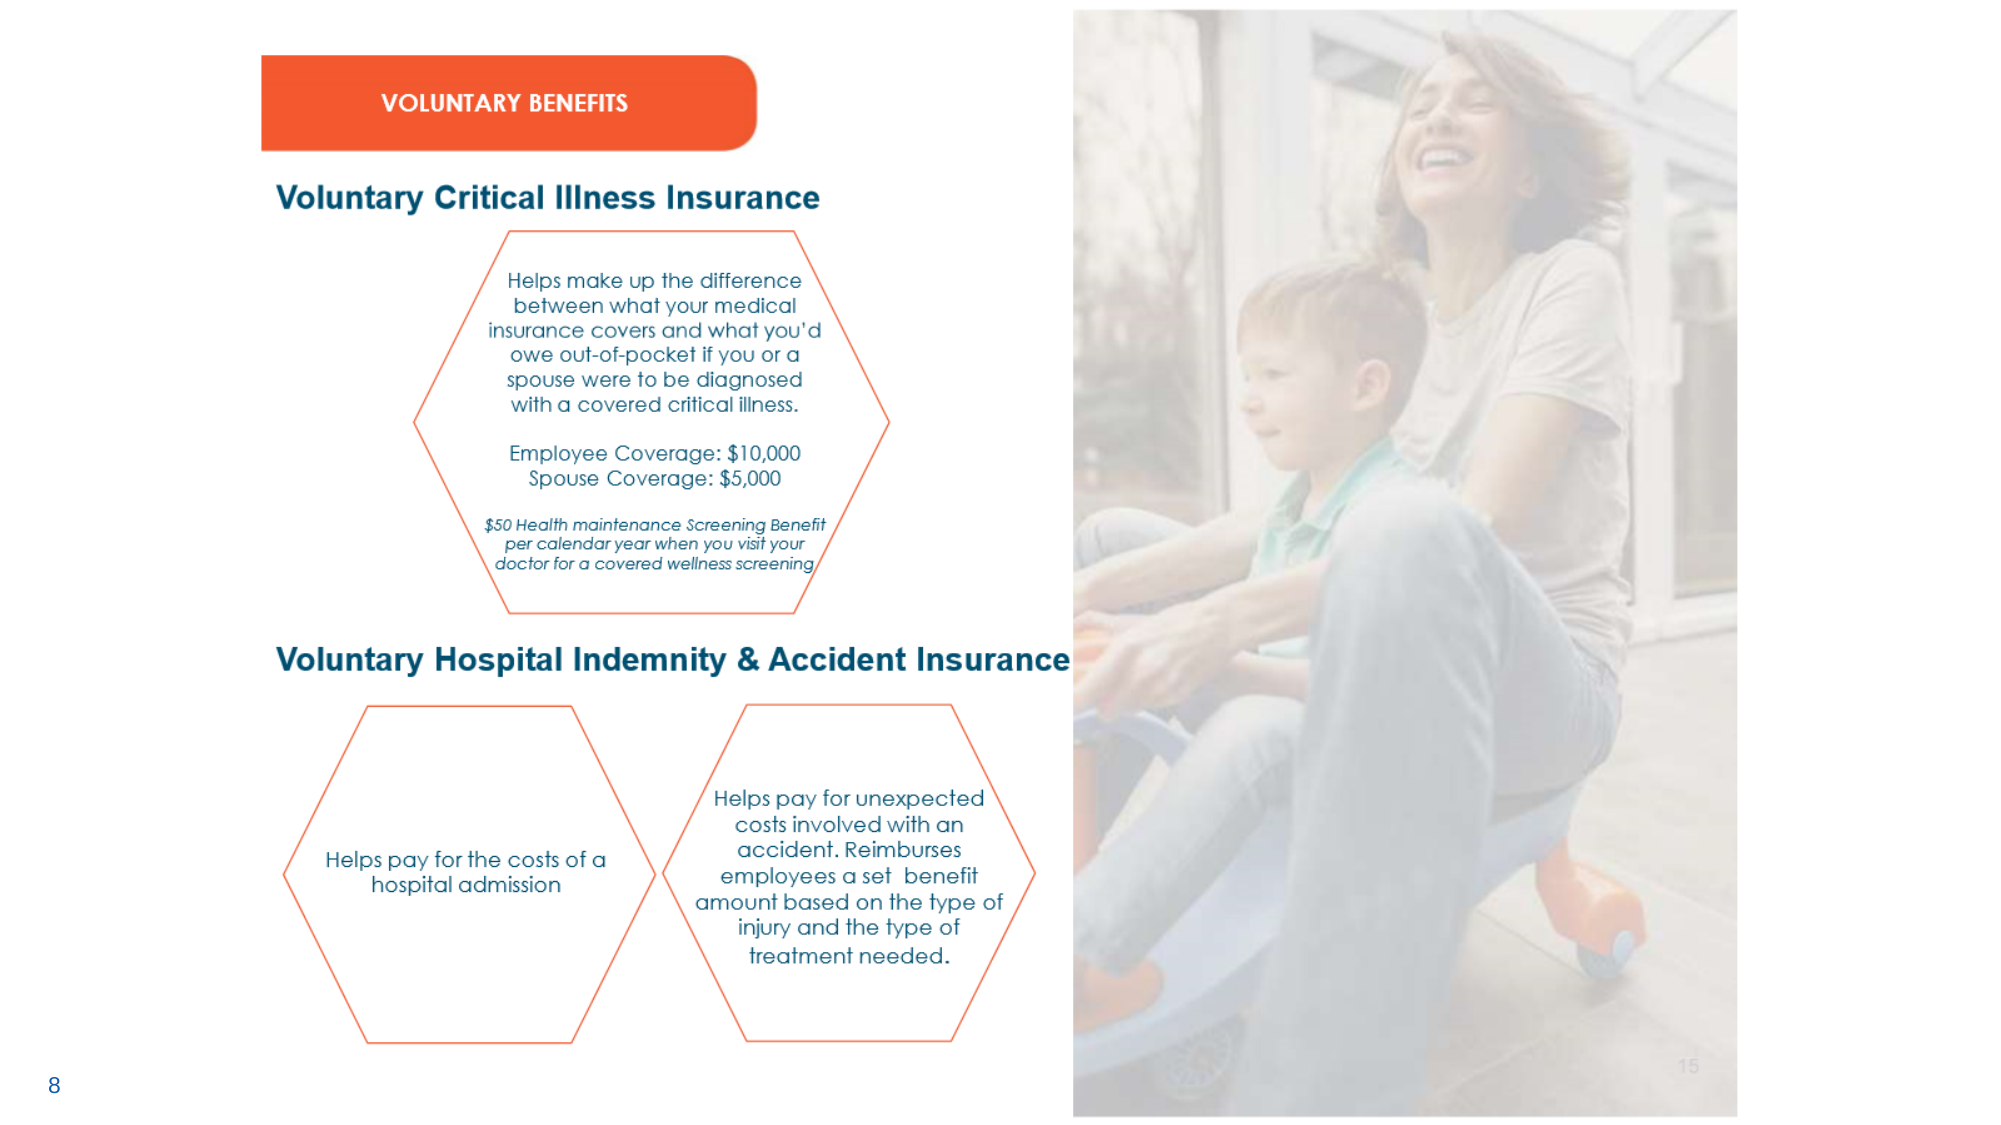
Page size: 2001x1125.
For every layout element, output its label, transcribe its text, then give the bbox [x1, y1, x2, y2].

picture [174, 0, 1826, 1125]
slide_number 8 [33, 1045, 134, 1106]
